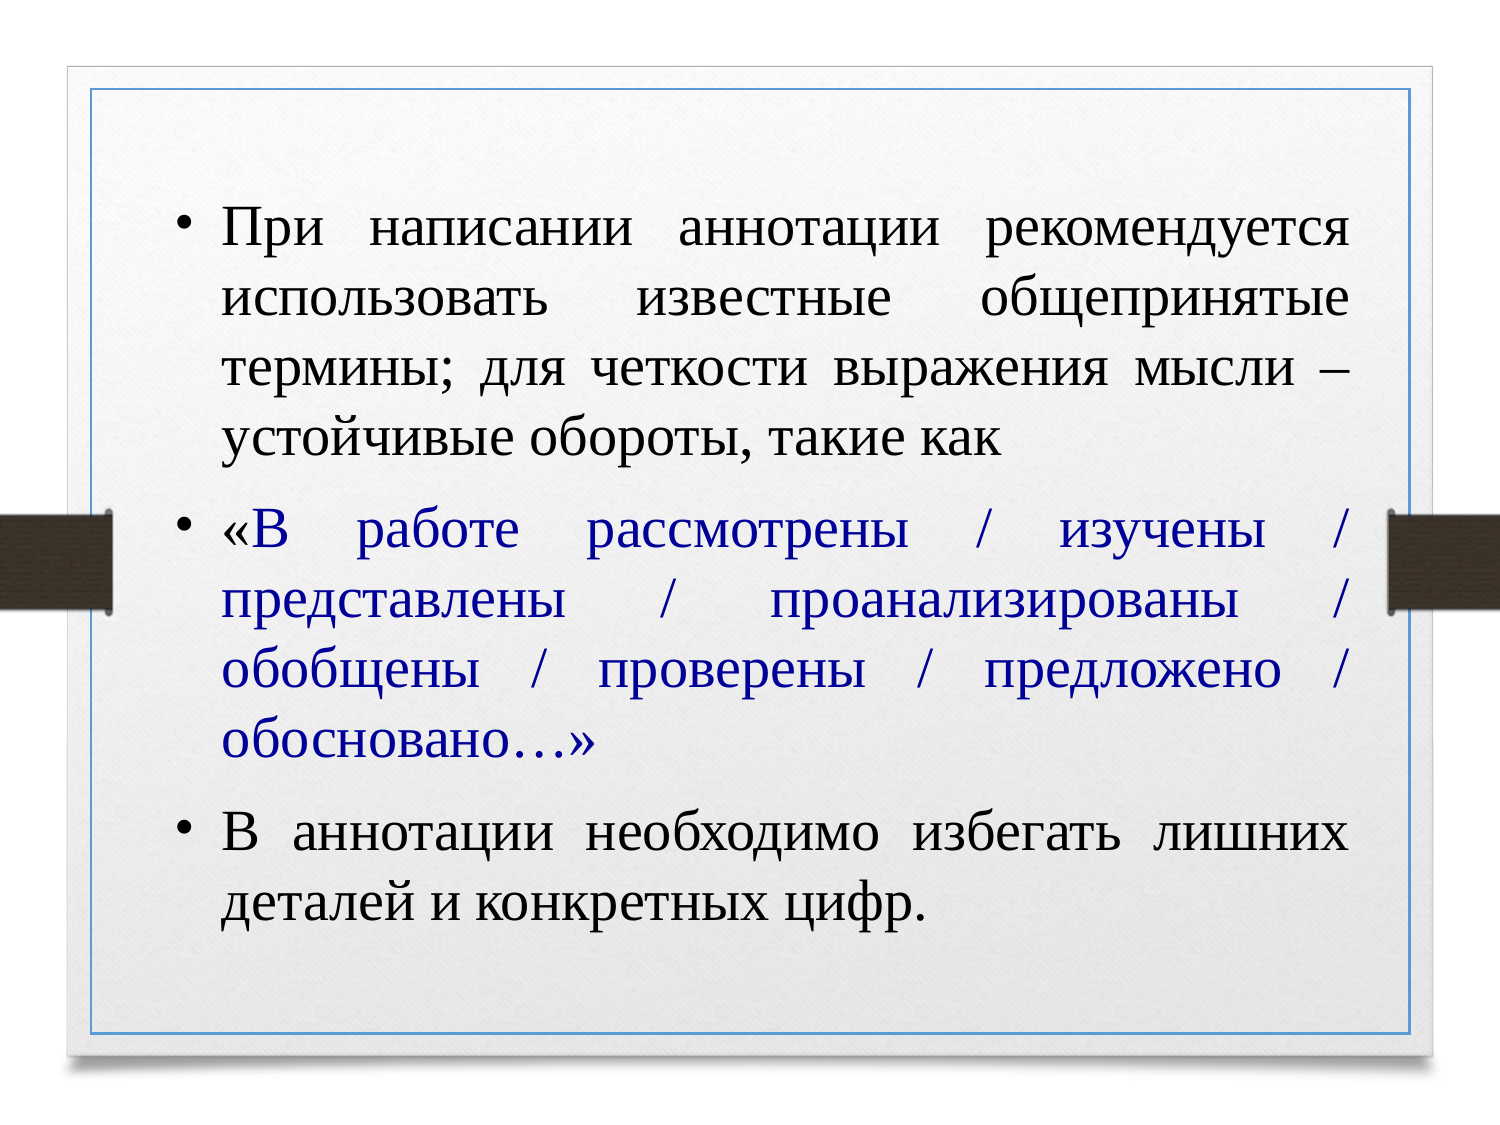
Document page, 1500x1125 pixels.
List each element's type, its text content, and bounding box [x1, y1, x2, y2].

picture [0, 0, 1500, 1125]
list При написании аннотации рекомендуется использовать известные общепринятые термины; для четкости выражения мысли – устойчивые обороты, такие как «В работе рассмотрены / изучены / представлены / проанализированы / обобщены / проверены / предложено / обосновано…» В аннотации необходимо избегать лишних деталей и конкретных цифр. [159, 179, 1366, 1000]
